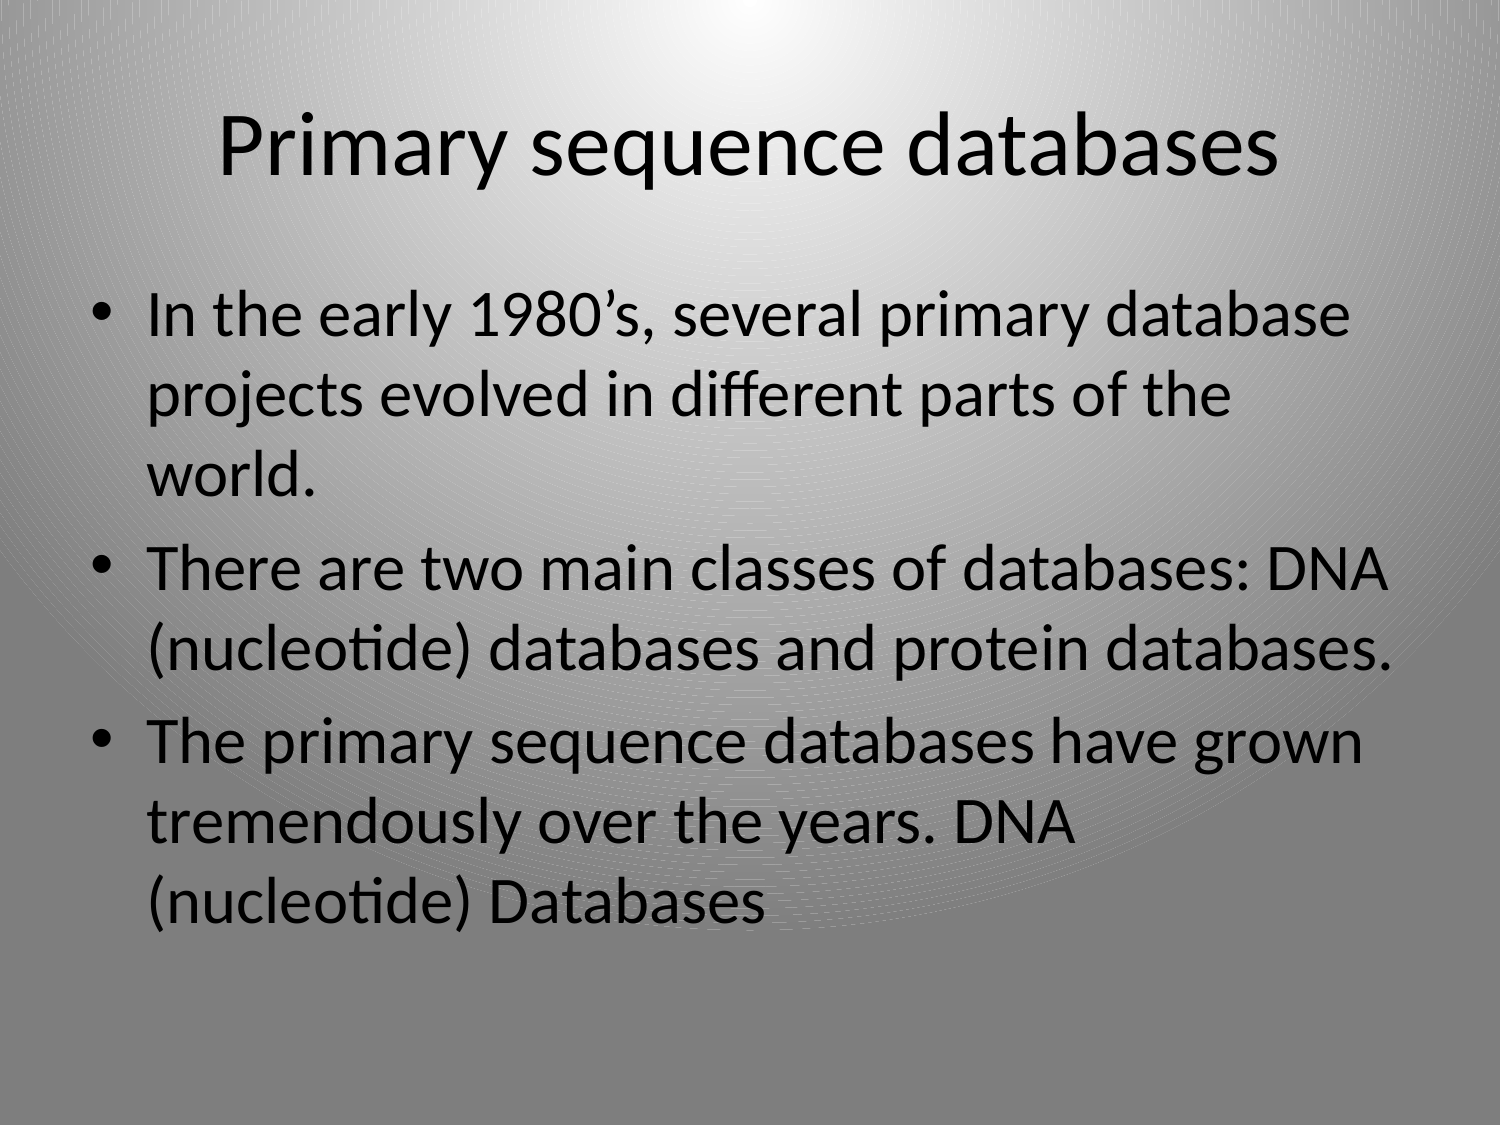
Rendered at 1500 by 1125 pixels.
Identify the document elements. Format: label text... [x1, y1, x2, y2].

list In the early 1980’s, several primary database projects evolved in different parts of the world. There are two main classes of databases: DNA (nucleotide) databases and protein databases. The primary sequence databases have grown tremendously over the years. DNA (nucleotide) Databases [75, 262, 1425, 1005]
title Primary sequence databases [75, 45, 1425, 233]
